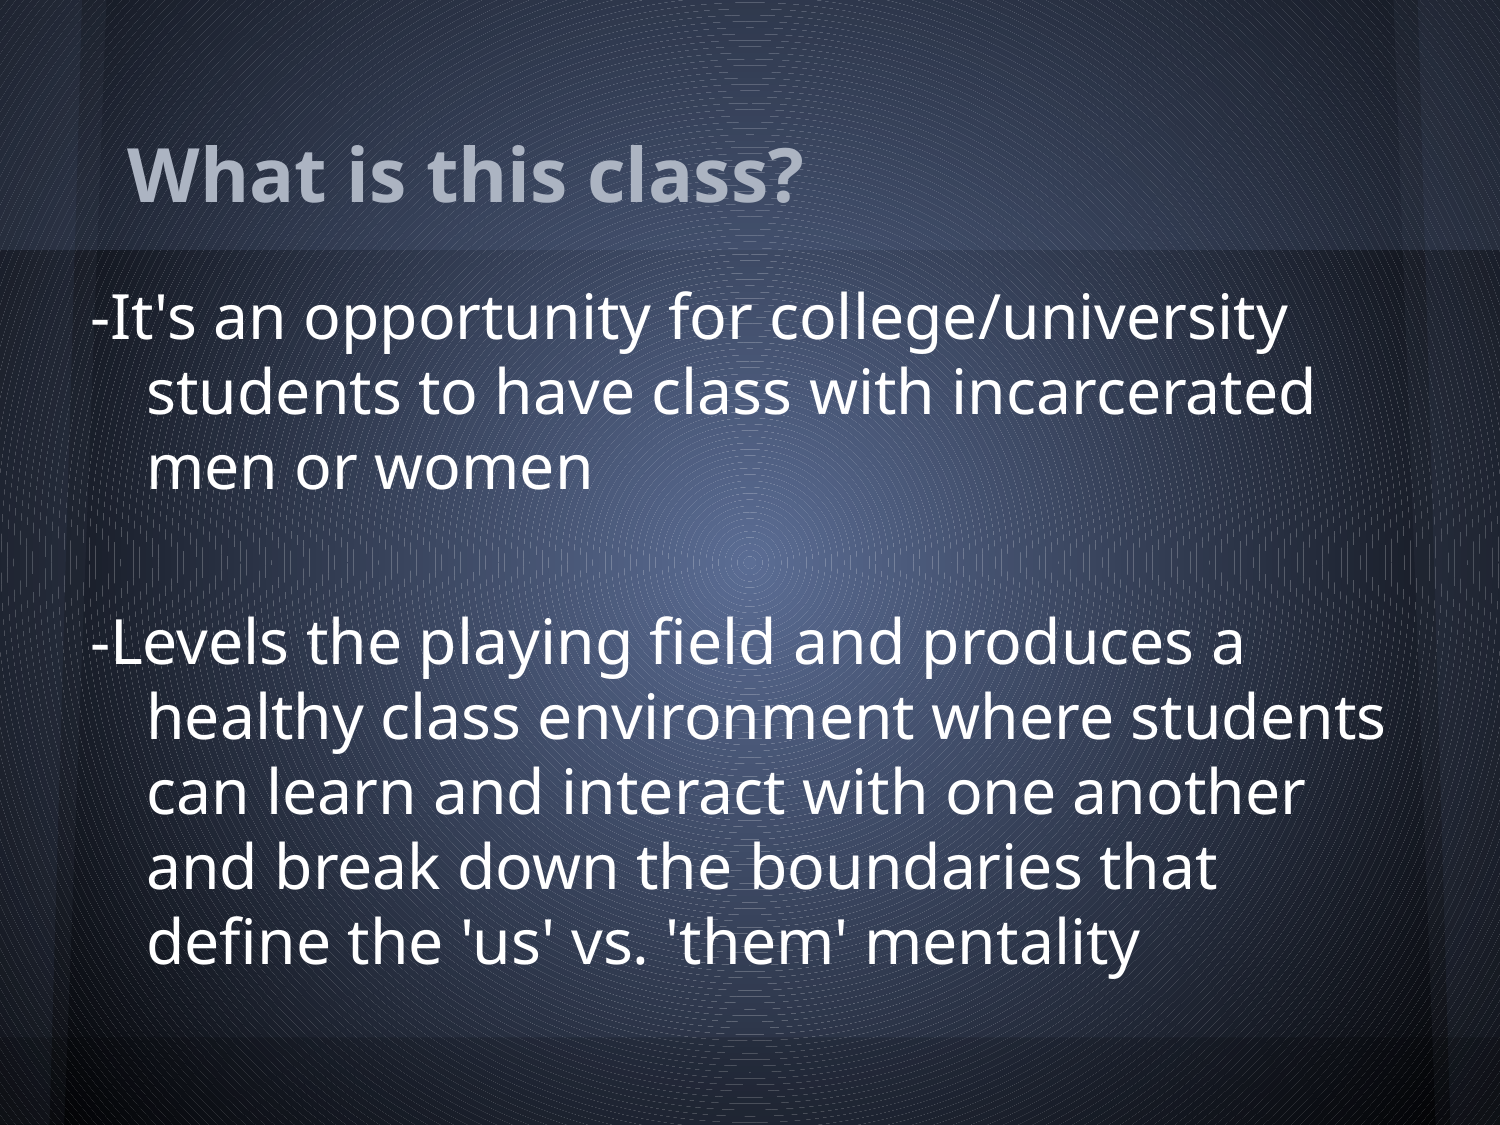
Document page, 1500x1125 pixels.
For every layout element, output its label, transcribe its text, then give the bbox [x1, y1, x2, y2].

title What is this class? [75, 45, 1425, 233]
list -It's an opportunity for college/university students to have class with incarcerated men or women -Levels the playing field and produces a healthy class environment where students can learn and interact with one another and break down the boundaries that define the 'us' vs. 'them' mentality [75, 262, 1425, 1078]
